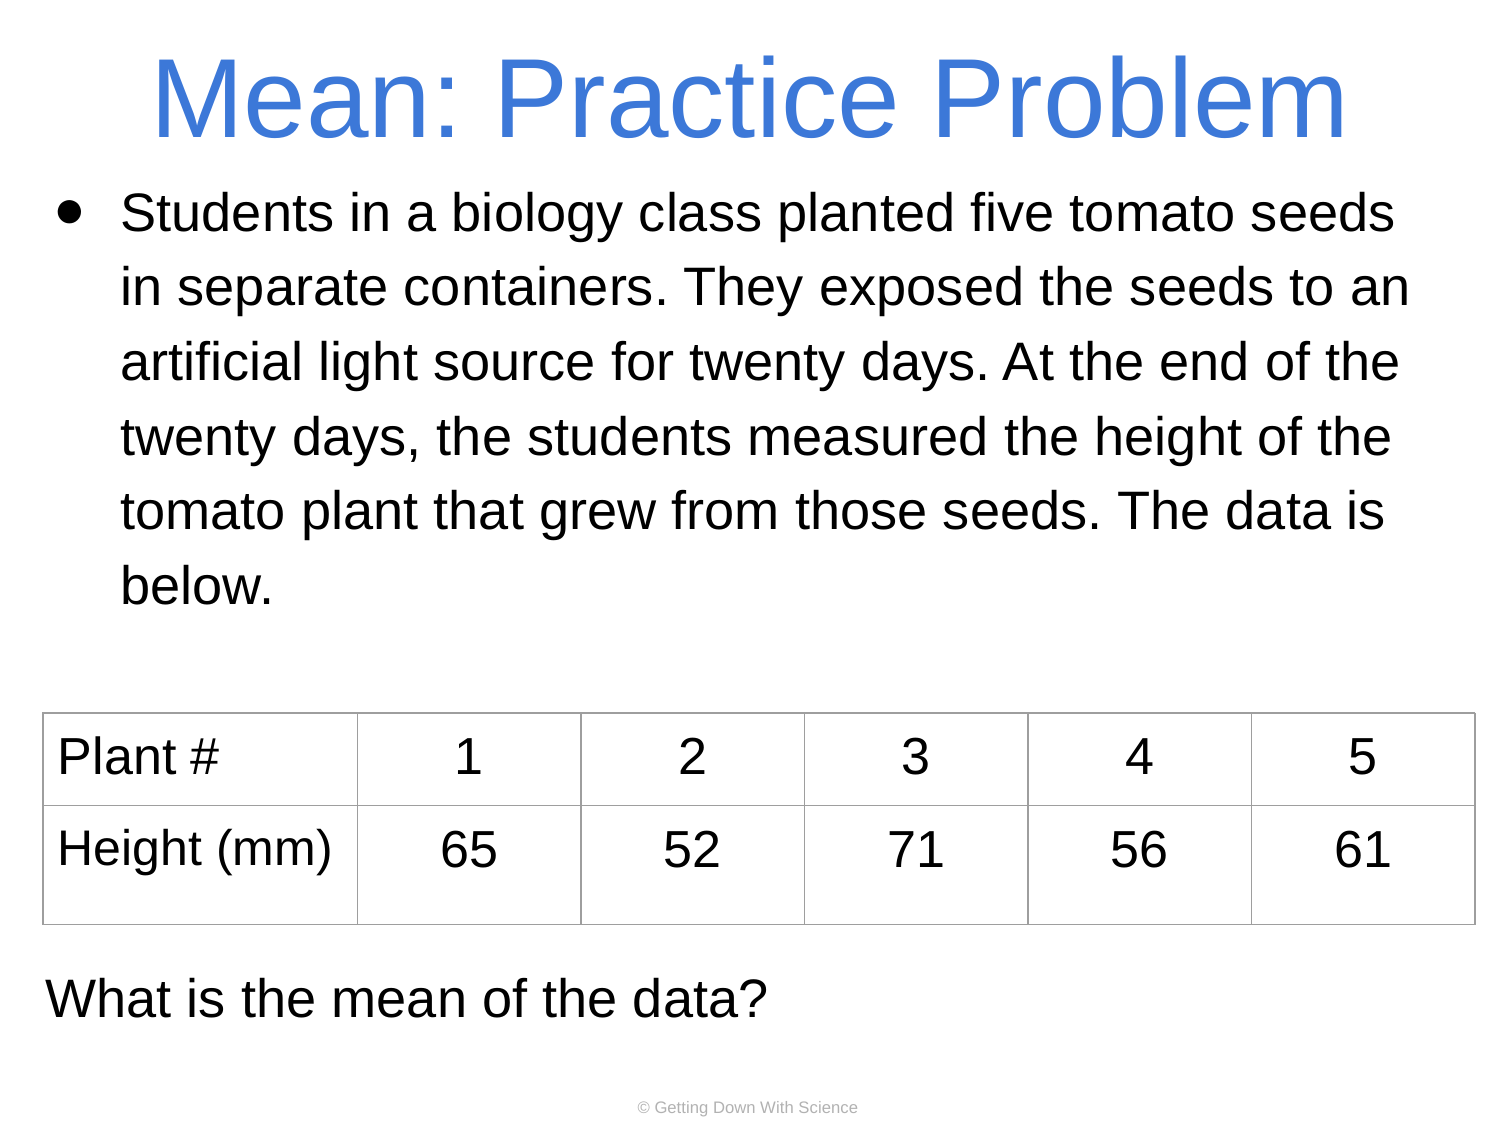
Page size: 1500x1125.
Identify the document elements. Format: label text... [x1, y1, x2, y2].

table_header 4 [1029, 714, 1251, 805]
table_cell Height (mm) [44, 806, 357, 924]
table_cell 56 [1029, 806, 1251, 924]
table_header Plant # [44, 714, 357, 805]
table_cell 71 [805, 806, 1027, 924]
table_header 2 [582, 714, 804, 805]
table_cell 61 [1252, 806, 1474, 924]
table_cell 65 [358, 806, 580, 924]
table_cell 52 [582, 806, 804, 924]
list Students in a biology class planted five tomato seeds in separate containers. They exposed the seeds to an artificial light source for twenty days. At the end of the twenty days, the students measured the height of the tomato plant that grew from those seeds. The data is below. [30, 152, 1449, 714]
table_header 5 [1252, 714, 1474, 805]
table_header 3 [805, 714, 1027, 805]
text_box What is the mean of the data? [30, 948, 789, 1098]
title Mean: Practice Problem [51, 9, 1449, 136]
table_header 1 [358, 714, 580, 805]
